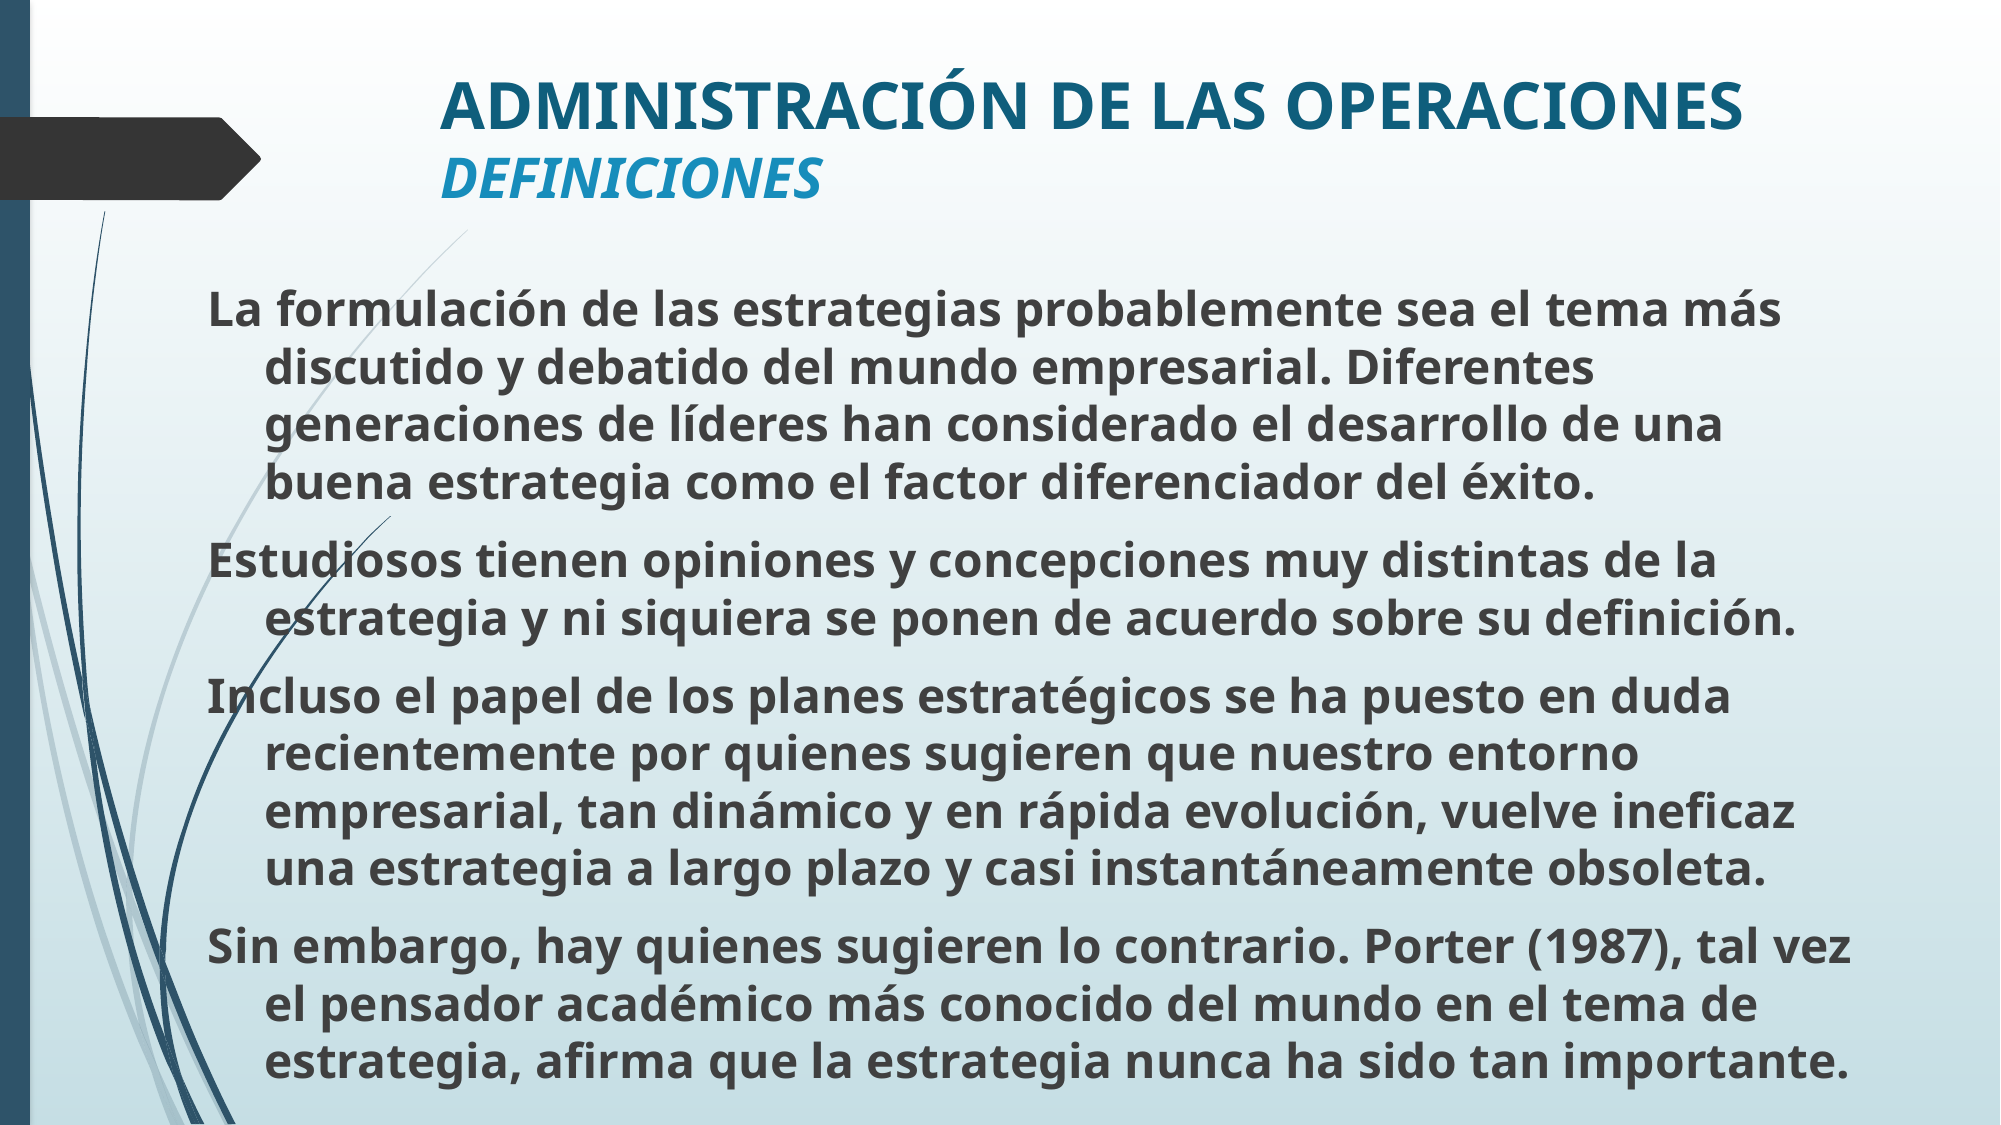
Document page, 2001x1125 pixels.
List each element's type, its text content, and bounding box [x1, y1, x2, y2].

title ADMINISTRACIÓN DE LAS OPERACIONES DEFINICIONES [425, 57, 1888, 268]
list La formulación de las estrategias probablemente sea el tema más discutido y debatido del mundo empresarial. Diferentes generaciones de líderes han considerado el desarrollo de una buena estrategia como el factor diferenciador del éxito. Estudiosos tienen opiniones y concepciones muy distintas de la estrategia y ni siquiera se ponen de acuerdo sobre su definición. Incluso el papel de los planes estratégicos se ha puesto en duda recientemente por quienes sugieren que nuestro entorno empresarial, tan dinámico y en rápida evolución, vuelve ineficaz una estrategia a largo plazo y casi instantáneamente obsoleta. Sin embargo, hay quienes sugieren lo contrario. Porter (1987), tal vez el pensador académico más conocido del mundo en el tema de estrategia, afirma que la estrategia nunca ha sido tan importante. [192, 271, 1888, 892]
text_box [424, 892, 1888, 969]
